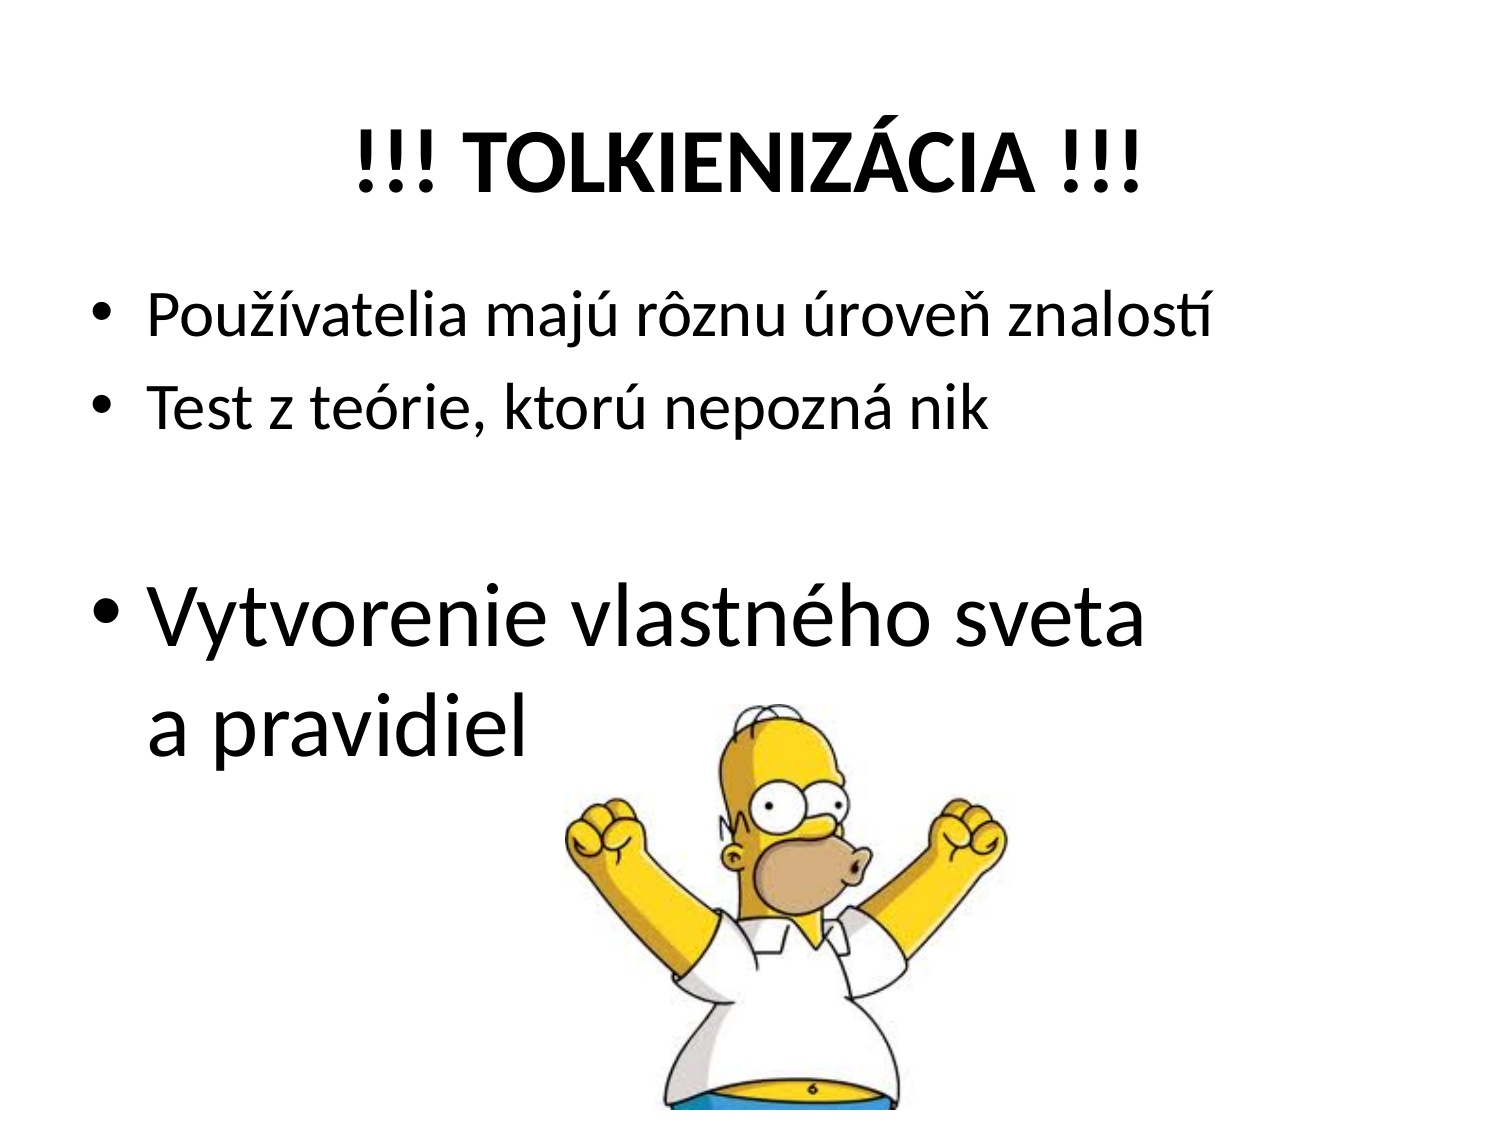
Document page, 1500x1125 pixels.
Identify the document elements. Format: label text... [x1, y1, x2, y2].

list Používatelia majú rôznu úroveň znalostí Test z teórie, ktorú nepozná nik Vytvorenie vlastného sveta a pravidiel [75, 262, 1425, 1005]
picture [565, 703, 1010, 1111]
text_box !!! TOLKIENIZÁCIA !!! [112, 0, 1388, 317]
